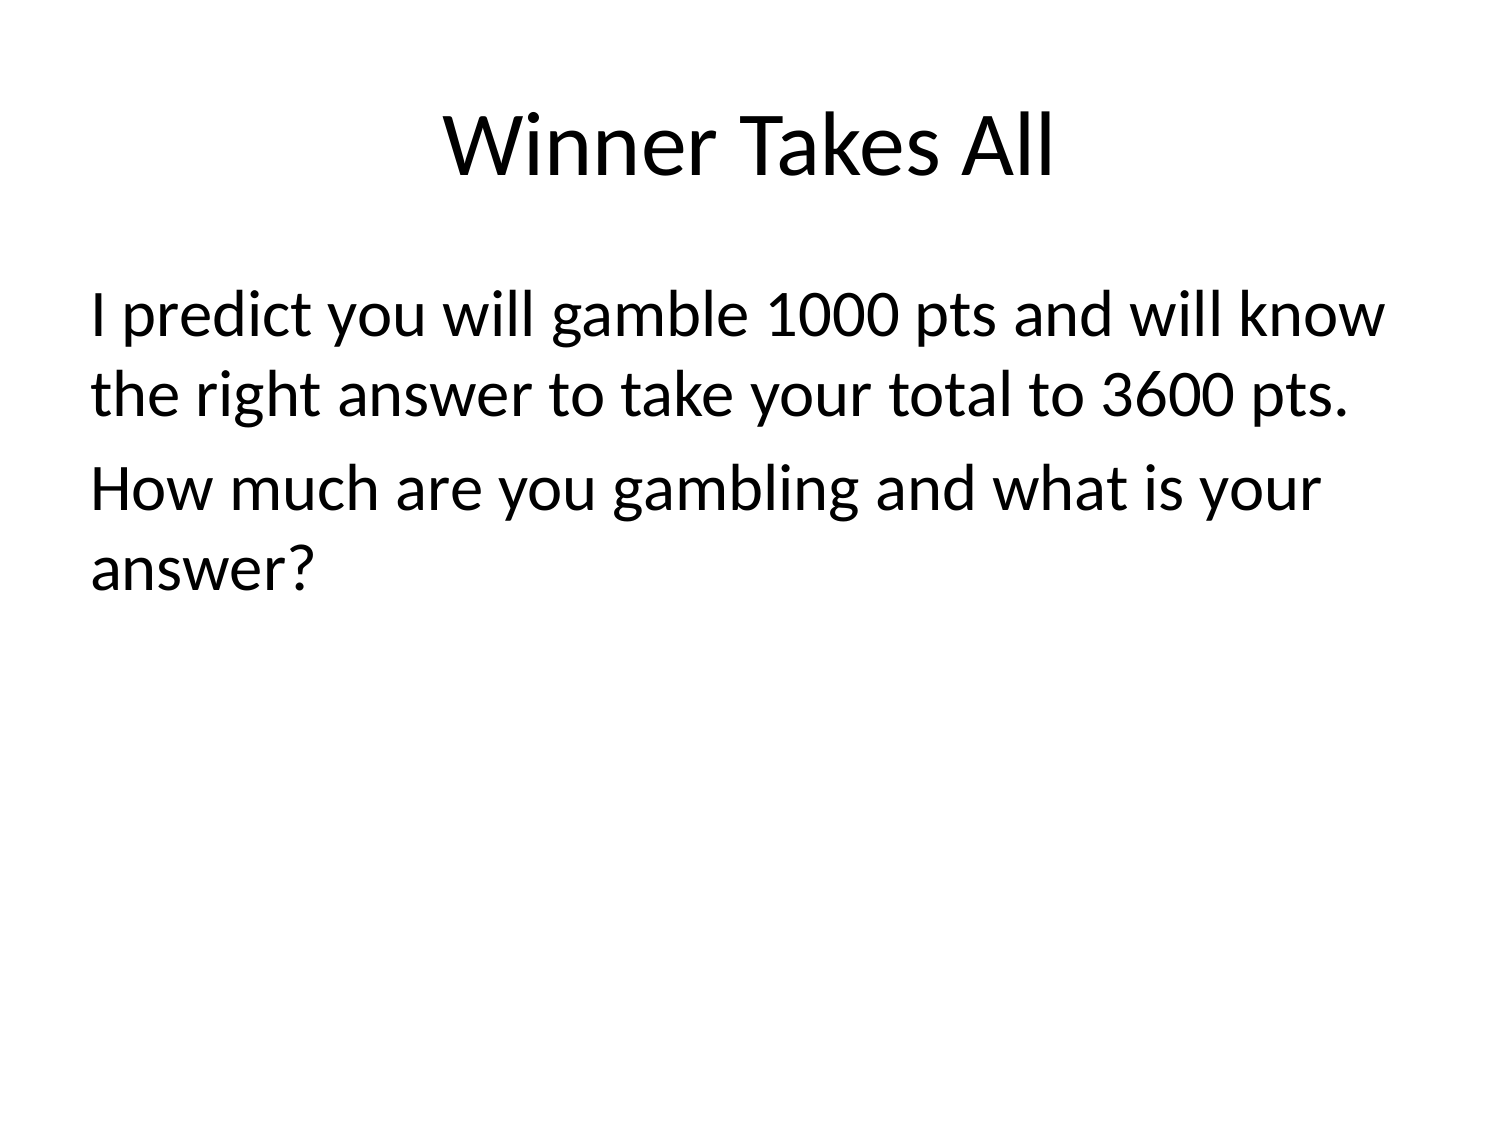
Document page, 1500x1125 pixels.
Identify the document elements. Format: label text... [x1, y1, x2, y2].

title Winner Takes All [75, 45, 1425, 233]
list I predict you will gamble 1000 pts and will know the right answer to take your total to 3600 pts. How much are you gambling and what is your answer? [75, 262, 1425, 1005]
